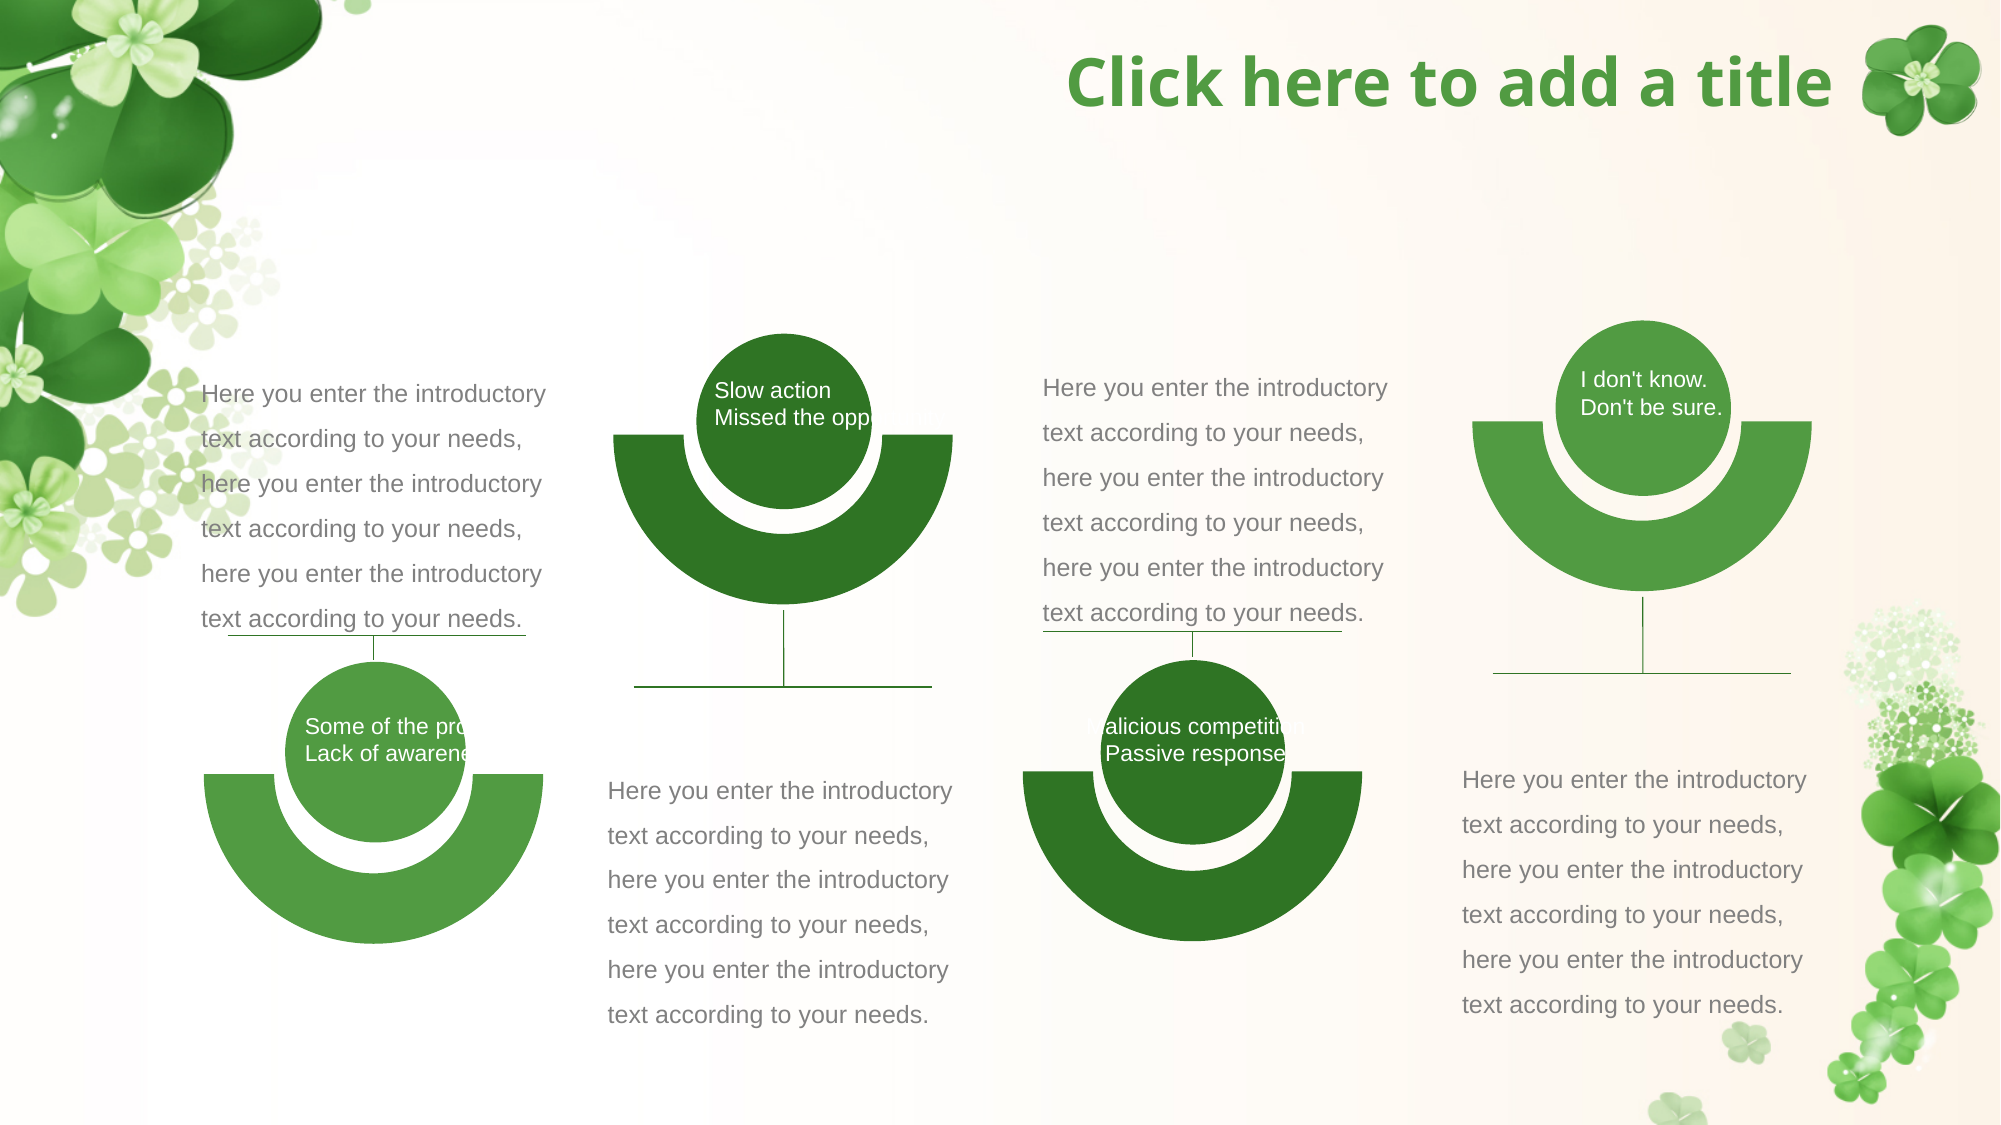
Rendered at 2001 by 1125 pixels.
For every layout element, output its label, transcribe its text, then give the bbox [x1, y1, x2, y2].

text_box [613, 333, 962, 688]
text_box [203, 635, 546, 944]
text_box Here you enter the introductory text according to your needs, here you enter the introductory text according to your needs, here you enter the introductory text according to your needs. [1442, 738, 1845, 1029]
title Click here to add a title [125, 41, 1850, 129]
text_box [1472, 320, 1812, 674]
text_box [1022, 631, 1363, 942]
picture [0, 0, 2001, 1125]
text_box Here you enter the introductory text according to your needs, here you enter the introductory text according to your needs, here you enter the introductory text according to your needs. [587, 749, 991, 1039]
text_box Here you enter the introductory text according to your needs, here you enter the introductory text according to your needs, here you enter the introductory text according to your needs. [181, 352, 584, 642]
text_box Here you enter the introductory text according to your needs, here you enter the introductory text according to your needs, here you enter the introductory text according to your needs. [1022, 346, 1425, 636]
